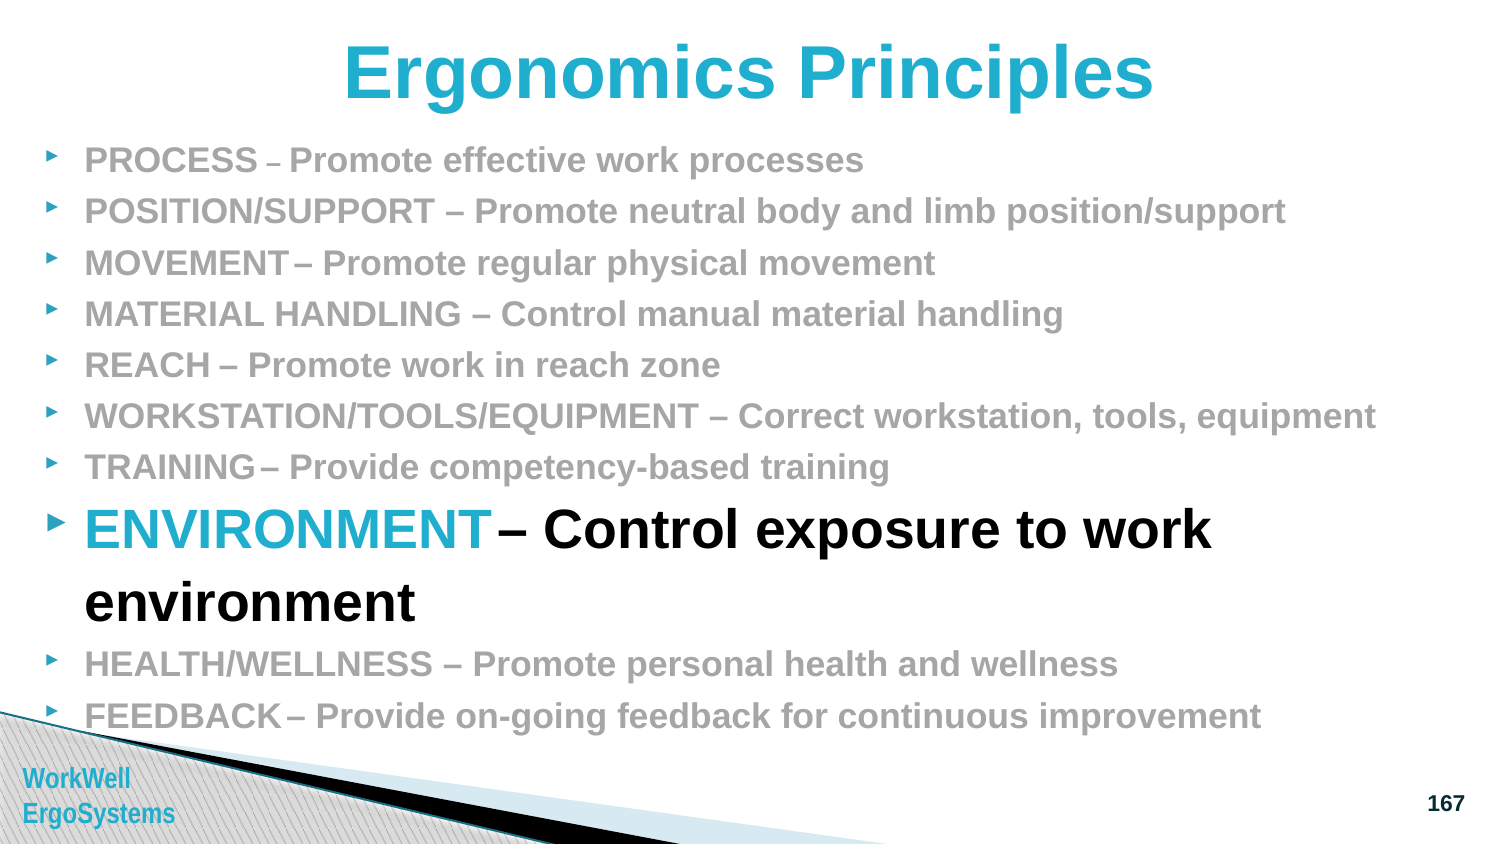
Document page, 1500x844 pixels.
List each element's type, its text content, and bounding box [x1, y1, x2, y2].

title Ergonomics Principles [0, 21, 1500, 116]
slide_number 167 [1374, 778, 1481, 824]
list PROCESS – Promote effective work processes POSITION/SUPPORT – Promote neutral body and limb position/support MOVEMENT – Promote regular physical movement MATERIAL HANDLING – Control manual material handling REACH – Promote work in reach zone WORKSTATION/TOOLS/EQUIPMENT – Correct workstation, tools, equipment TRAINING – Provide competency-based training ENVIRONMENT – Control exposure to work environment HEALTH/WELLNESS – Promote personal health and wellness FEEDBACK – Provide on-going feedback for continuous improvement [12, 121, 1500, 747]
